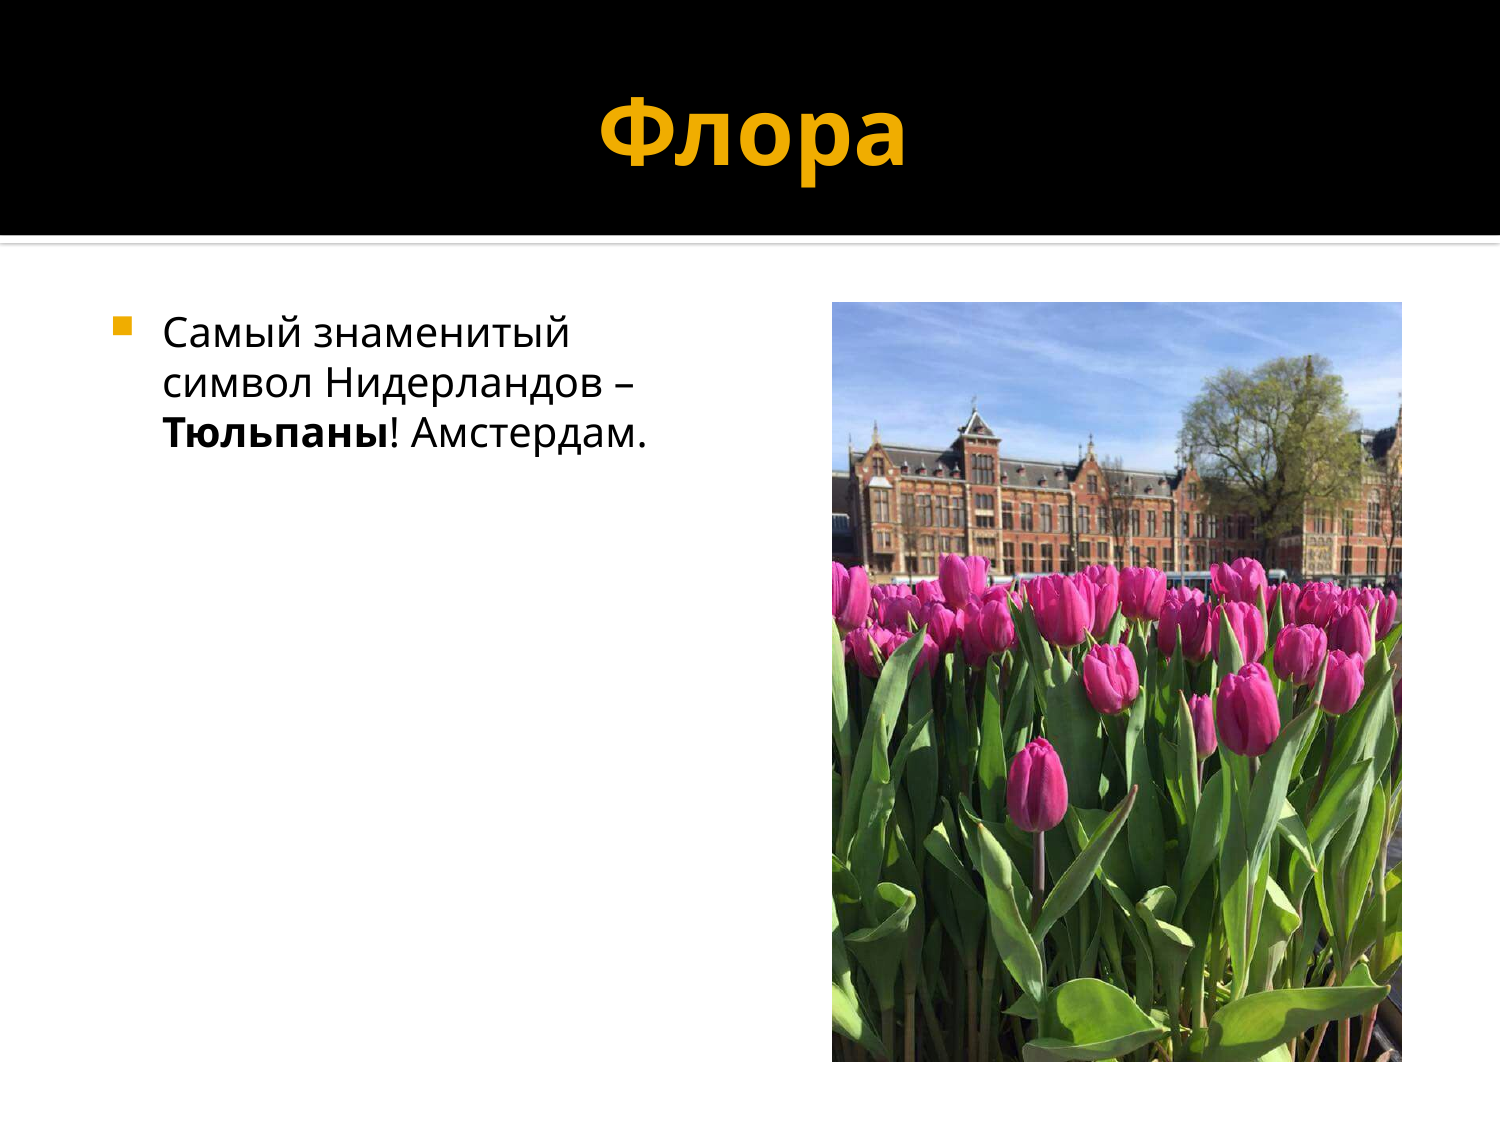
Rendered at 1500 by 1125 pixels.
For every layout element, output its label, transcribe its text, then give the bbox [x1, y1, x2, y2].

list Самый знаменитый символ Нидерландов – Тюльпаны! Амстердам. [75, 291, 738, 1050]
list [832, 302, 1402, 1062]
title Флора [75, 24, 1425, 231]
